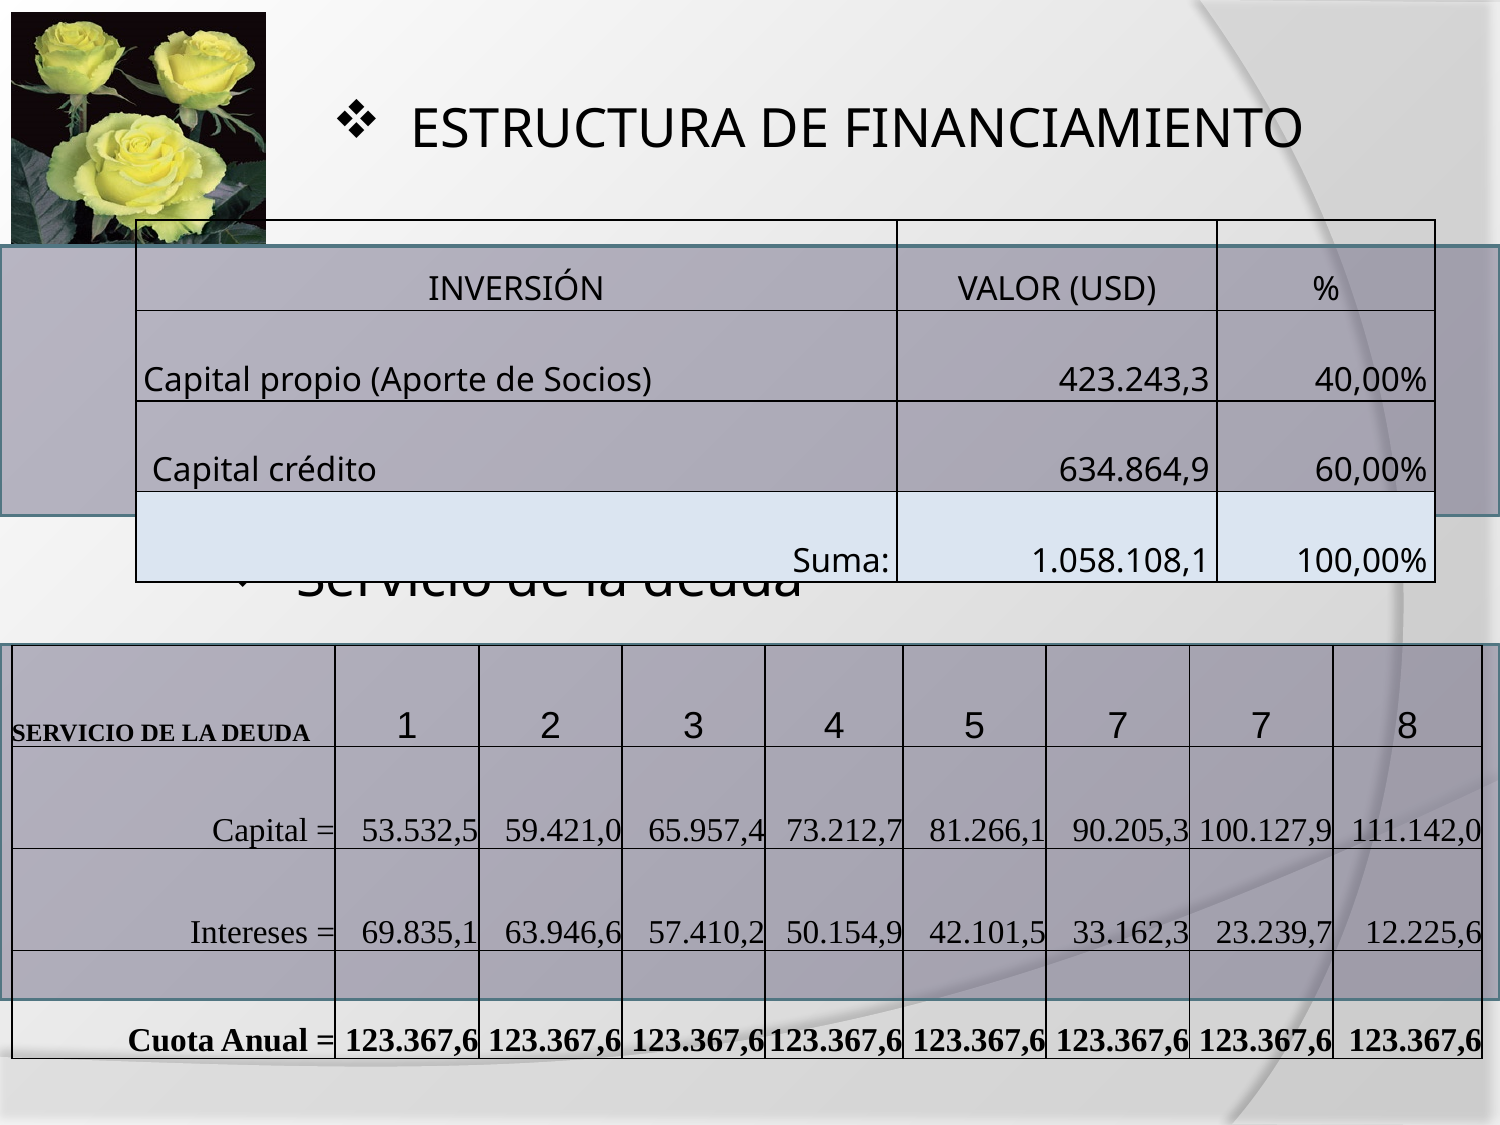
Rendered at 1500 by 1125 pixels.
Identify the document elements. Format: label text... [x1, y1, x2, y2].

table_cell 73.212,7 [766, 747, 902, 848]
text_box [1436, 244, 1500, 517]
table_cell 100.127,9 [1190, 747, 1332, 848]
table_cell 111.142,0 [1334, 747, 1481, 848]
table_header 7 [1047, 646, 1189, 746]
table_header SERVICIO DE LA DEUDA [13, 646, 334, 746]
table_cell 123.367,6 [904, 951, 1045, 1058]
table_cell 81.266,1 [904, 747, 1045, 848]
table_cell 12.225,6 [1334, 849, 1481, 950]
table_cell 634.864,9 [898, 402, 1216, 491]
table_cell Cuota Anual = [13, 951, 334, 1058]
table_header 7 [1190, 646, 1332, 746]
table_cell Capital = [13, 747, 334, 848]
table_header 8 [1334, 646, 1481, 746]
table_cell 123.367,6 [1190, 951, 1332, 1058]
table_cell 65.957,4 [623, 747, 764, 848]
table_cell Capital propio (Aporte de Socios) [137, 311, 896, 400]
table_cell Suma: [137, 492, 896, 581]
table_cell 123.367,6 [1334, 951, 1481, 1058]
table_cell 23.239,7 [1190, 849, 1332, 950]
table_cell 63.946,6 [480, 849, 621, 950]
table_header % [1218, 221, 1434, 310]
table_header INVERSIÓN [137, 221, 896, 310]
table_cell 90.205,3 [1047, 747, 1189, 848]
text_box [0, 643, 1500, 1001]
table_cell 123.367,6 [1047, 951, 1189, 1058]
table_cell 42.101,5 [904, 849, 1045, 950]
table_cell 123.367,6 [766, 951, 902, 1058]
picture [11, 12, 266, 244]
table_header 1 [336, 646, 478, 746]
table_cell 59.421,0 [480, 747, 621, 848]
table_cell 1.058.108,1 [898, 492, 1216, 581]
table_cell 33.162,3 [1047, 849, 1189, 950]
table_cell 123.367,6 [623, 951, 764, 1058]
table_cell 57.410,2 [623, 849, 764, 950]
table_cell 123.367,6 [480, 951, 621, 1058]
text_box [0, 244, 135, 517]
text_box Servicio de la deuda [210, 583, 1032, 635]
table_cell 40,00% [1218, 311, 1434, 400]
text_box ESTRUCTURA DE FINANCIAMIENTO [324, 66, 1349, 186]
table_cell 100,00% [1218, 492, 1434, 581]
table_cell Capital crédito [137, 402, 896, 491]
table_cell 423.243,3 [898, 311, 1216, 400]
table_cell 60,00% [1218, 402, 1434, 491]
table_cell 50.154,9 [766, 849, 902, 950]
table_cell Intereses = [13, 849, 334, 950]
table_cell 53.532,5 [336, 747, 478, 848]
table_cell 123.367,6 [336, 951, 478, 1058]
table_header VALOR (USD) [898, 221, 1216, 310]
table_cell 69.835,1 [336, 849, 478, 950]
table_header 5 [904, 646, 1045, 746]
table_header 2 [480, 646, 621, 746]
table_header 4 [766, 646, 902, 746]
table_header 3 [623, 646, 764, 746]
